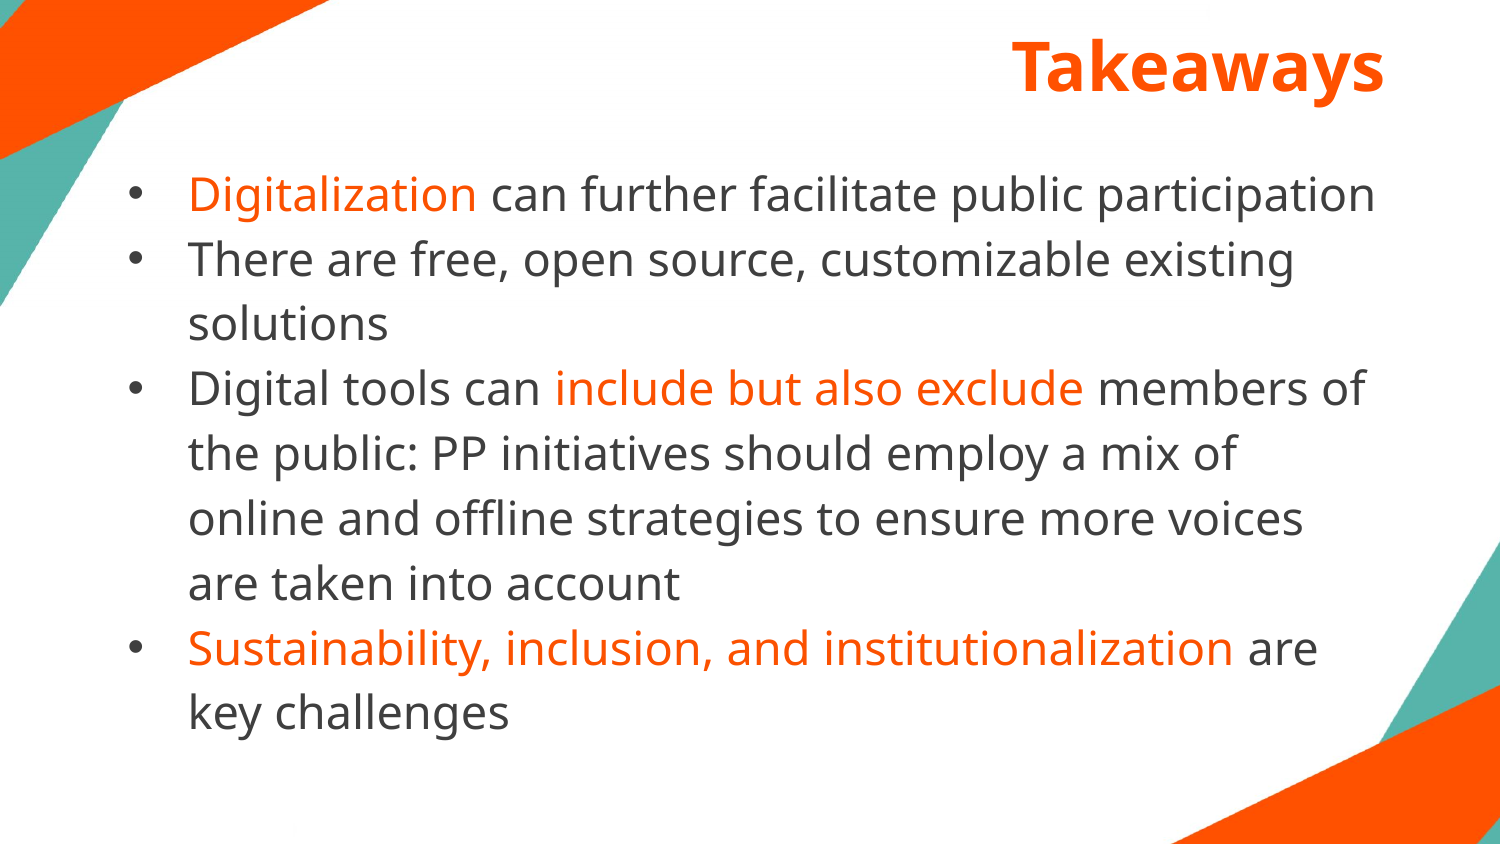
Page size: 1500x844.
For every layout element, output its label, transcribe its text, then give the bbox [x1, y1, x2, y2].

picture [294, 537, 1500, 844]
list Digitalization can further facilitate public participation There are free, open source, customizable existing solutions Digital tools can include but also exclude members of the public: PP initiatives should employ a mix of online and offline strategies to ensure more voices are taken into account Sustainability, inclusion, and institutionalization are key challenges [103, 150, 1397, 798]
picture [0, 0, 1210, 307]
title Takeaways [103, 19, 1397, 119]
